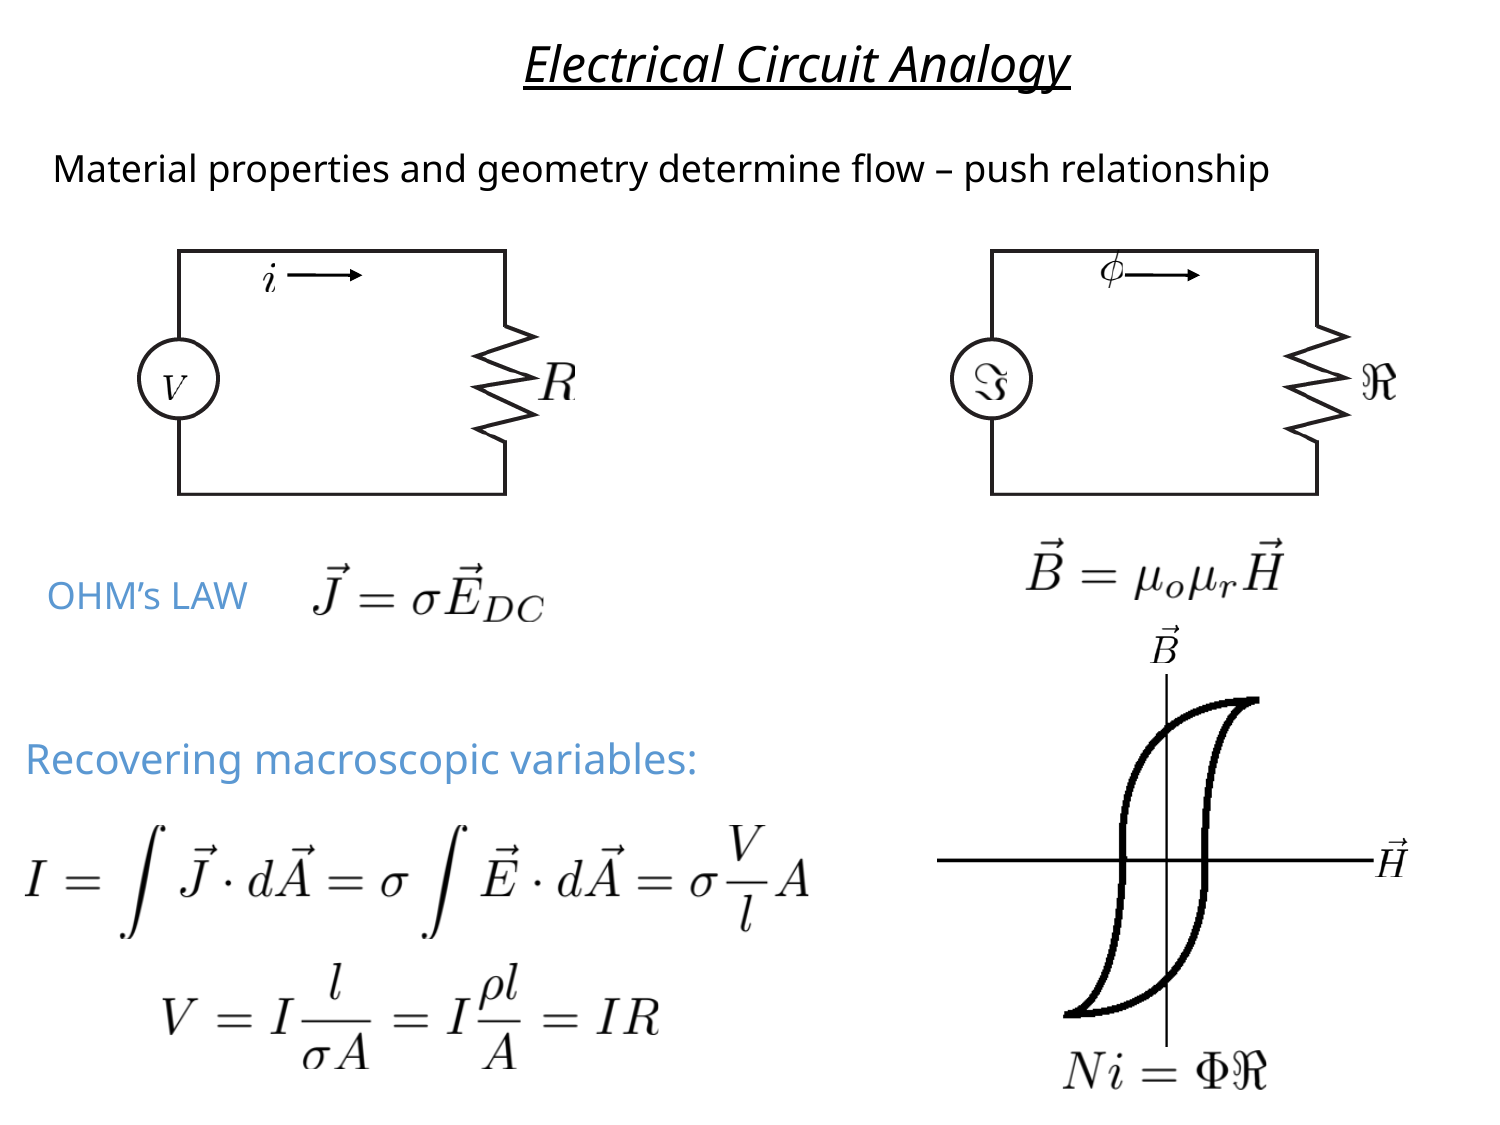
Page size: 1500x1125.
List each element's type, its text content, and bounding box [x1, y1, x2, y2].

picture [162, 962, 659, 1069]
picture [937, 674, 1409, 1048]
picture [1024, 537, 1285, 601]
picture [949, 249, 1358, 497]
text_box Recovering macroscopic variables: [10, 725, 713, 790]
picture [24, 824, 809, 939]
text_box OHM’s LAW [31, 564, 263, 625]
picture [1149, 624, 1180, 663]
picture [1362, 362, 1397, 401]
text_box Material properties and geometry determine flow – push relationship [37, 137, 1450, 243]
text_box Electrical Circuit Analogy [508, 24, 1086, 100]
picture [137, 249, 576, 497]
picture [312, 562, 544, 623]
picture [1062, 1049, 1267, 1090]
